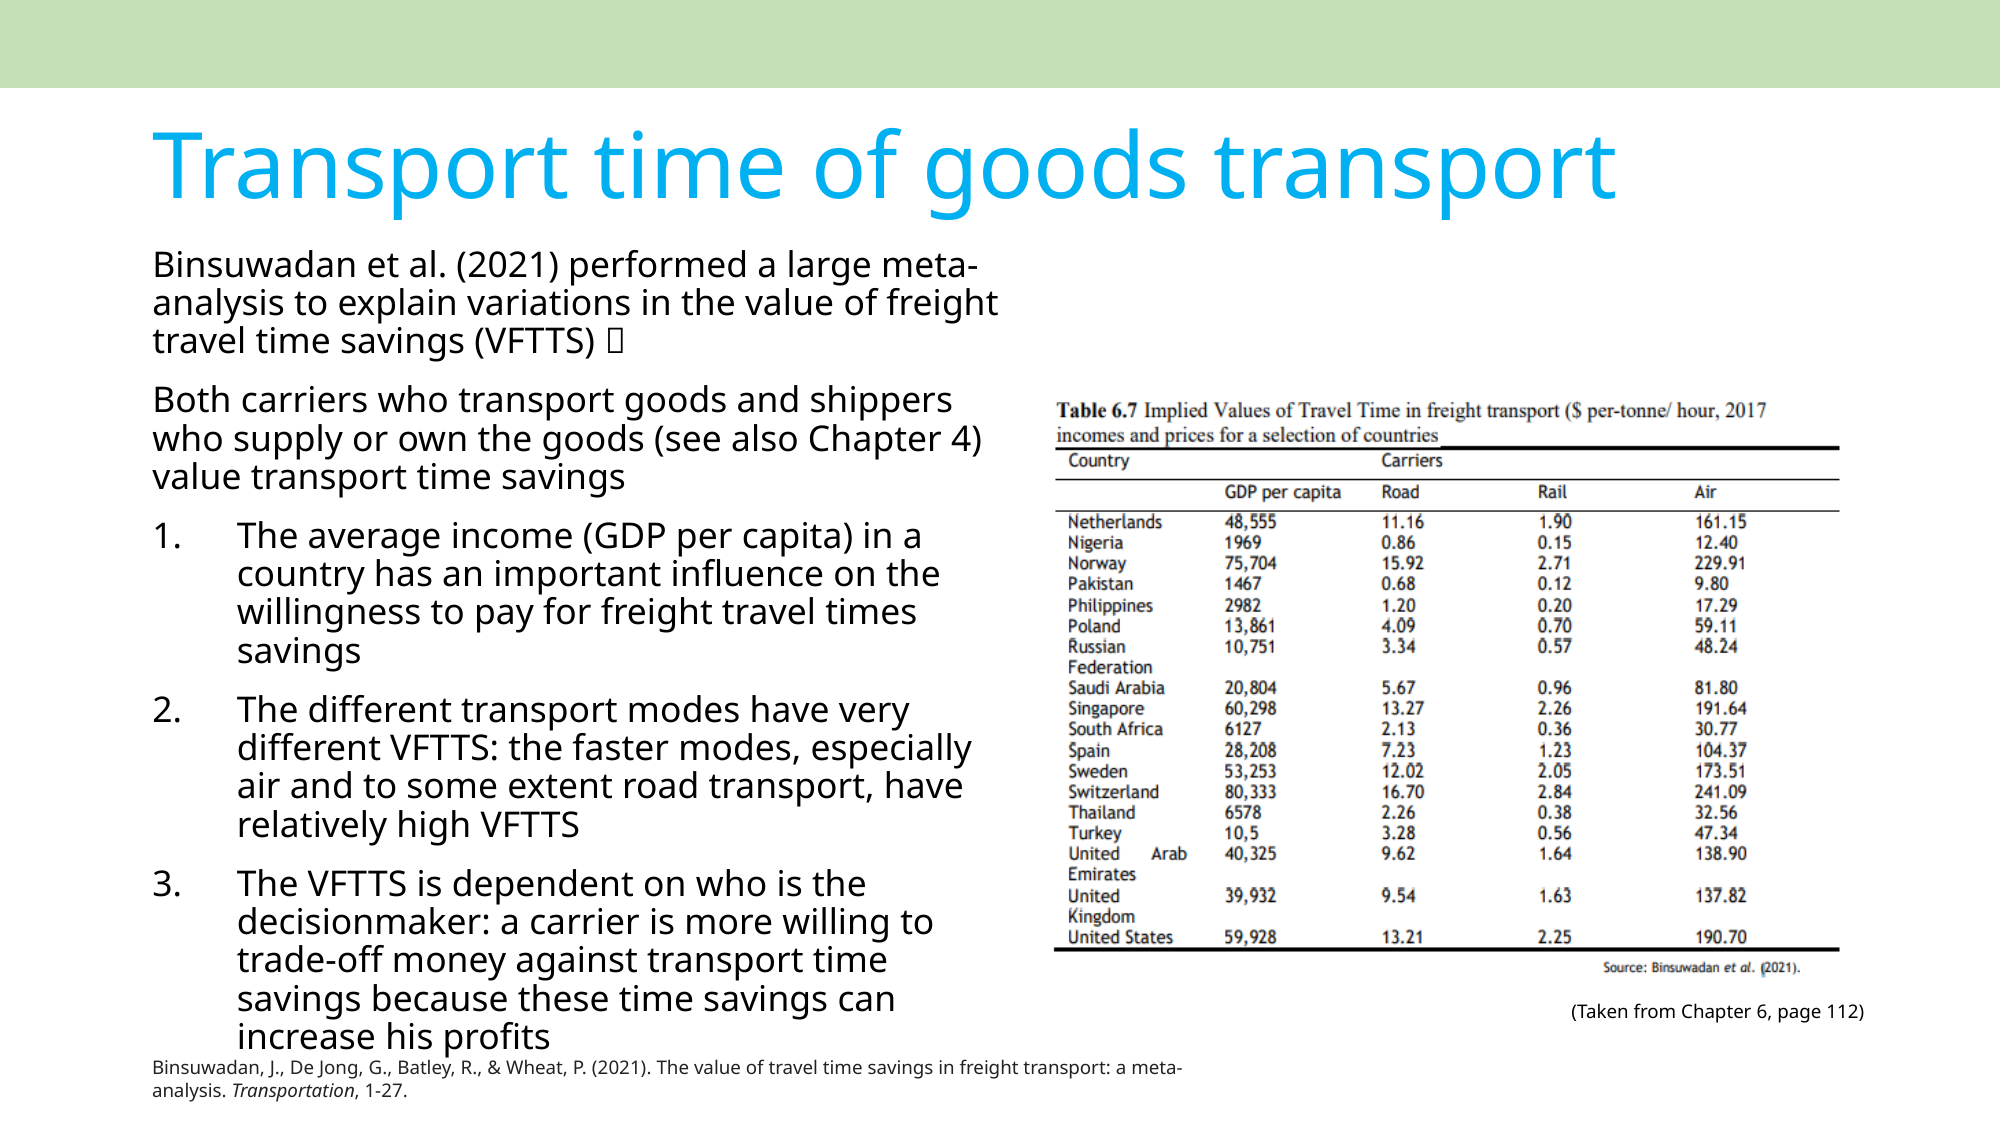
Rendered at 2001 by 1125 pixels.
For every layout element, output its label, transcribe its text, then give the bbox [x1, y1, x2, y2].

text_box [0, 0, 2000, 89]
picture [1046, 390, 1863, 1012]
text_box (Taken from Chapter 6, page 112) [1556, 992, 1879, 1031]
text_box Binsuwadan, J., De Jong, G., Batley, R., & Wheat, P. (2021). The value of travel time savings in freight transport: a meta-analysis. Transportation, 1-27. [137, 1048, 1385, 1109]
title Transport time of goods transport [137, 89, 1863, 278]
list Binsuwadan et al. (2021) performed a large meta-analysis to explain variations in the value of freight travel time savings (VFTTS)  Both carriers who transport goods and shippers who supply or own the goods (see also Chapter 4) value transport time savings The average income (GDP per capita) in a country has an important influence on the willingness to pay for freight travel times savings The different transport modes have very different VFTTS: the faster modes, especially air and to some extent road transport, have relatively high VFTTS The VFTTS is dependent on who is the decisionmaker: a carrier is more willing to trade-off money against transport time savings because these time savings can increase his profits [137, 239, 1024, 1048]
